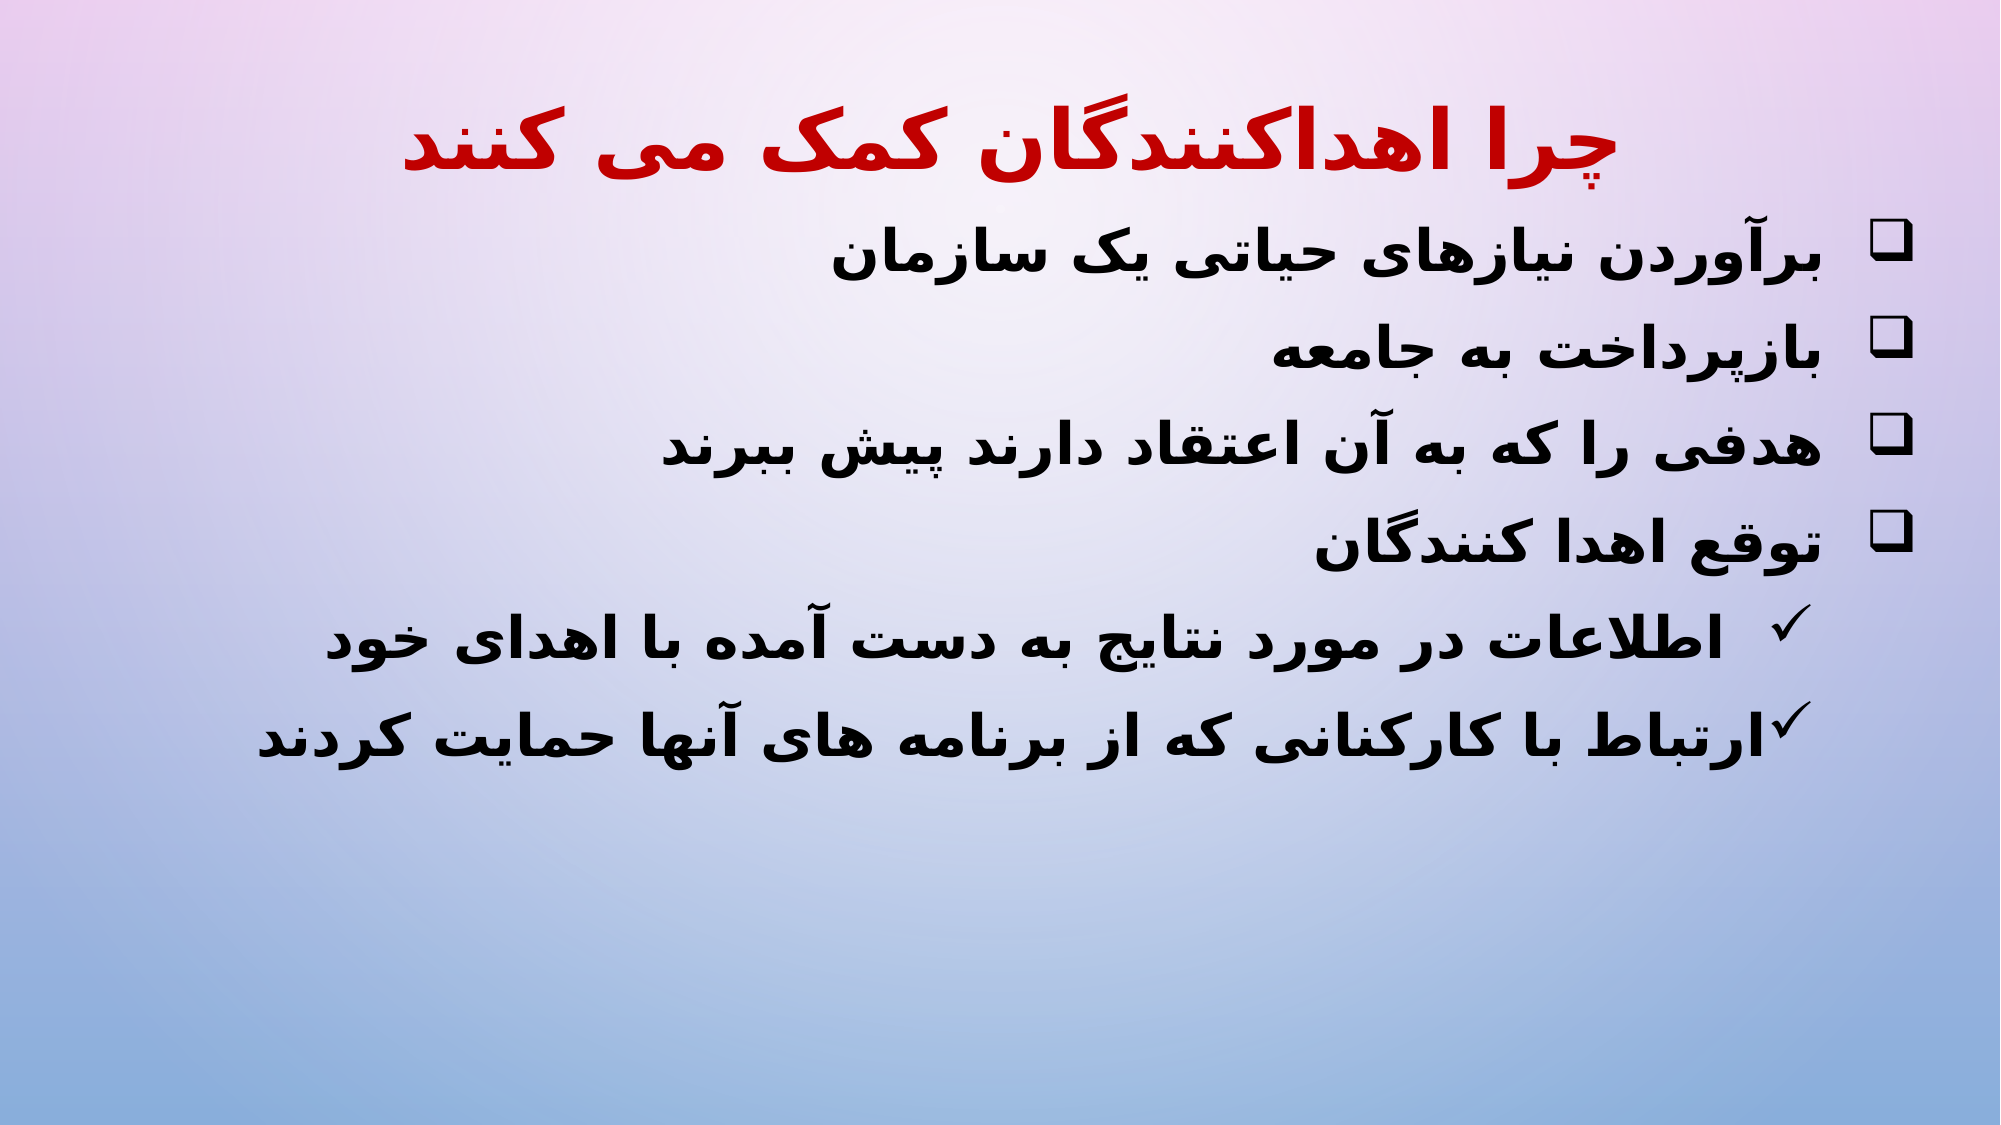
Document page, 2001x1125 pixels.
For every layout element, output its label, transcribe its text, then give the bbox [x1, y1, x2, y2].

list چرا اهداکنندگان کمک می کنند برآوردن نیازهای حیاتی یک سازمان بازپرداخت به جامعه هدفی را که به آن اعتقاد دارند پیش ببرند توقع اهدا کنندگان اطلاعات در مورد نتایج به دست آمده با اهدای خود ارتباط با کارکنانی که از برنامه های آنها حمایت کردند [92, 63, 1933, 1074]
